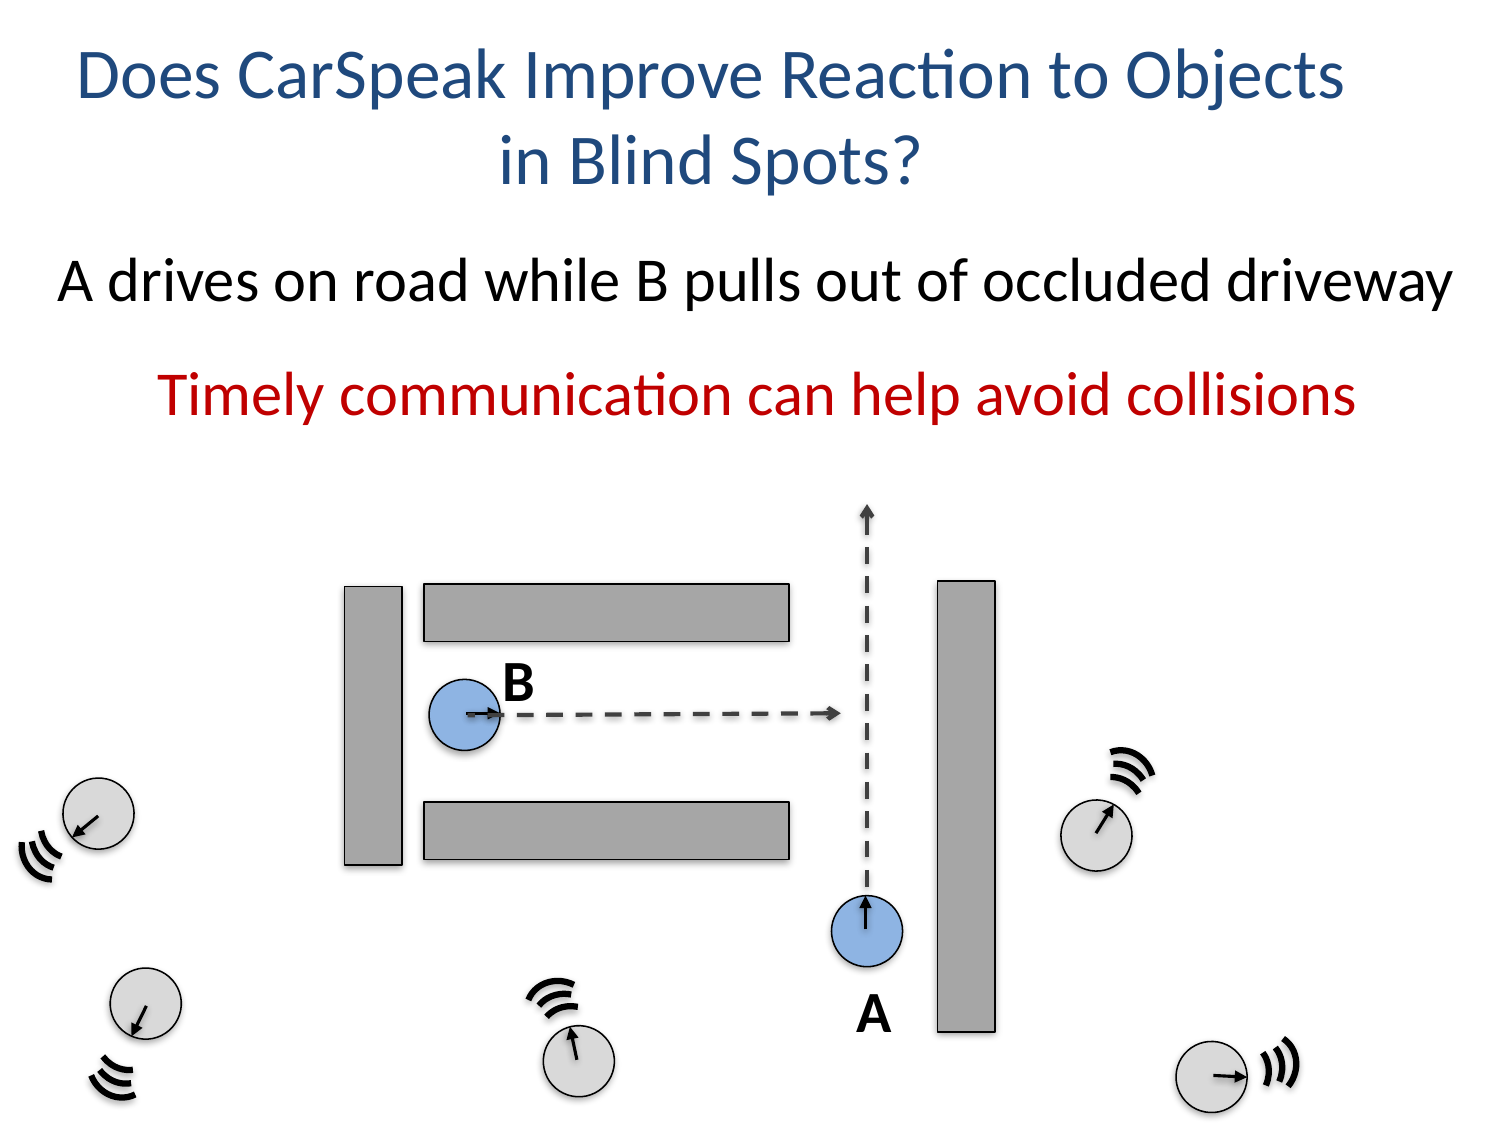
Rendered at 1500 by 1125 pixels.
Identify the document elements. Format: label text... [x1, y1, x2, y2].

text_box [17, 795, 106, 876]
text_box [423, 801, 790, 860]
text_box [831, 895, 903, 967]
text_box [423, 583, 790, 642]
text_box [62, 777, 135, 850]
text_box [1060, 799, 1133, 872]
title Does CarSpeak Improve Reaction to Objects in Blind Spots? [36, 19, 1387, 207]
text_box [1175, 1041, 1203, 1113]
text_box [521, 984, 610, 1065]
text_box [109, 967, 182, 1040]
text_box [428, 679, 501, 751]
text_box A drives on road while B pulls out of occluded driveway [0, 231, 1500, 328]
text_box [543, 1025, 615, 1097]
text_box B [487, 635, 561, 711]
text_box Timely communication can help avoid collisions [0, 345, 1500, 441]
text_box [79, 1010, 168, 1092]
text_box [1207, 1029, 1296, 1111]
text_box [1073, 756, 1162, 837]
text_box [937, 580, 996, 1033]
text_box A [841, 968, 907, 1052]
text_box [344, 586, 403, 866]
